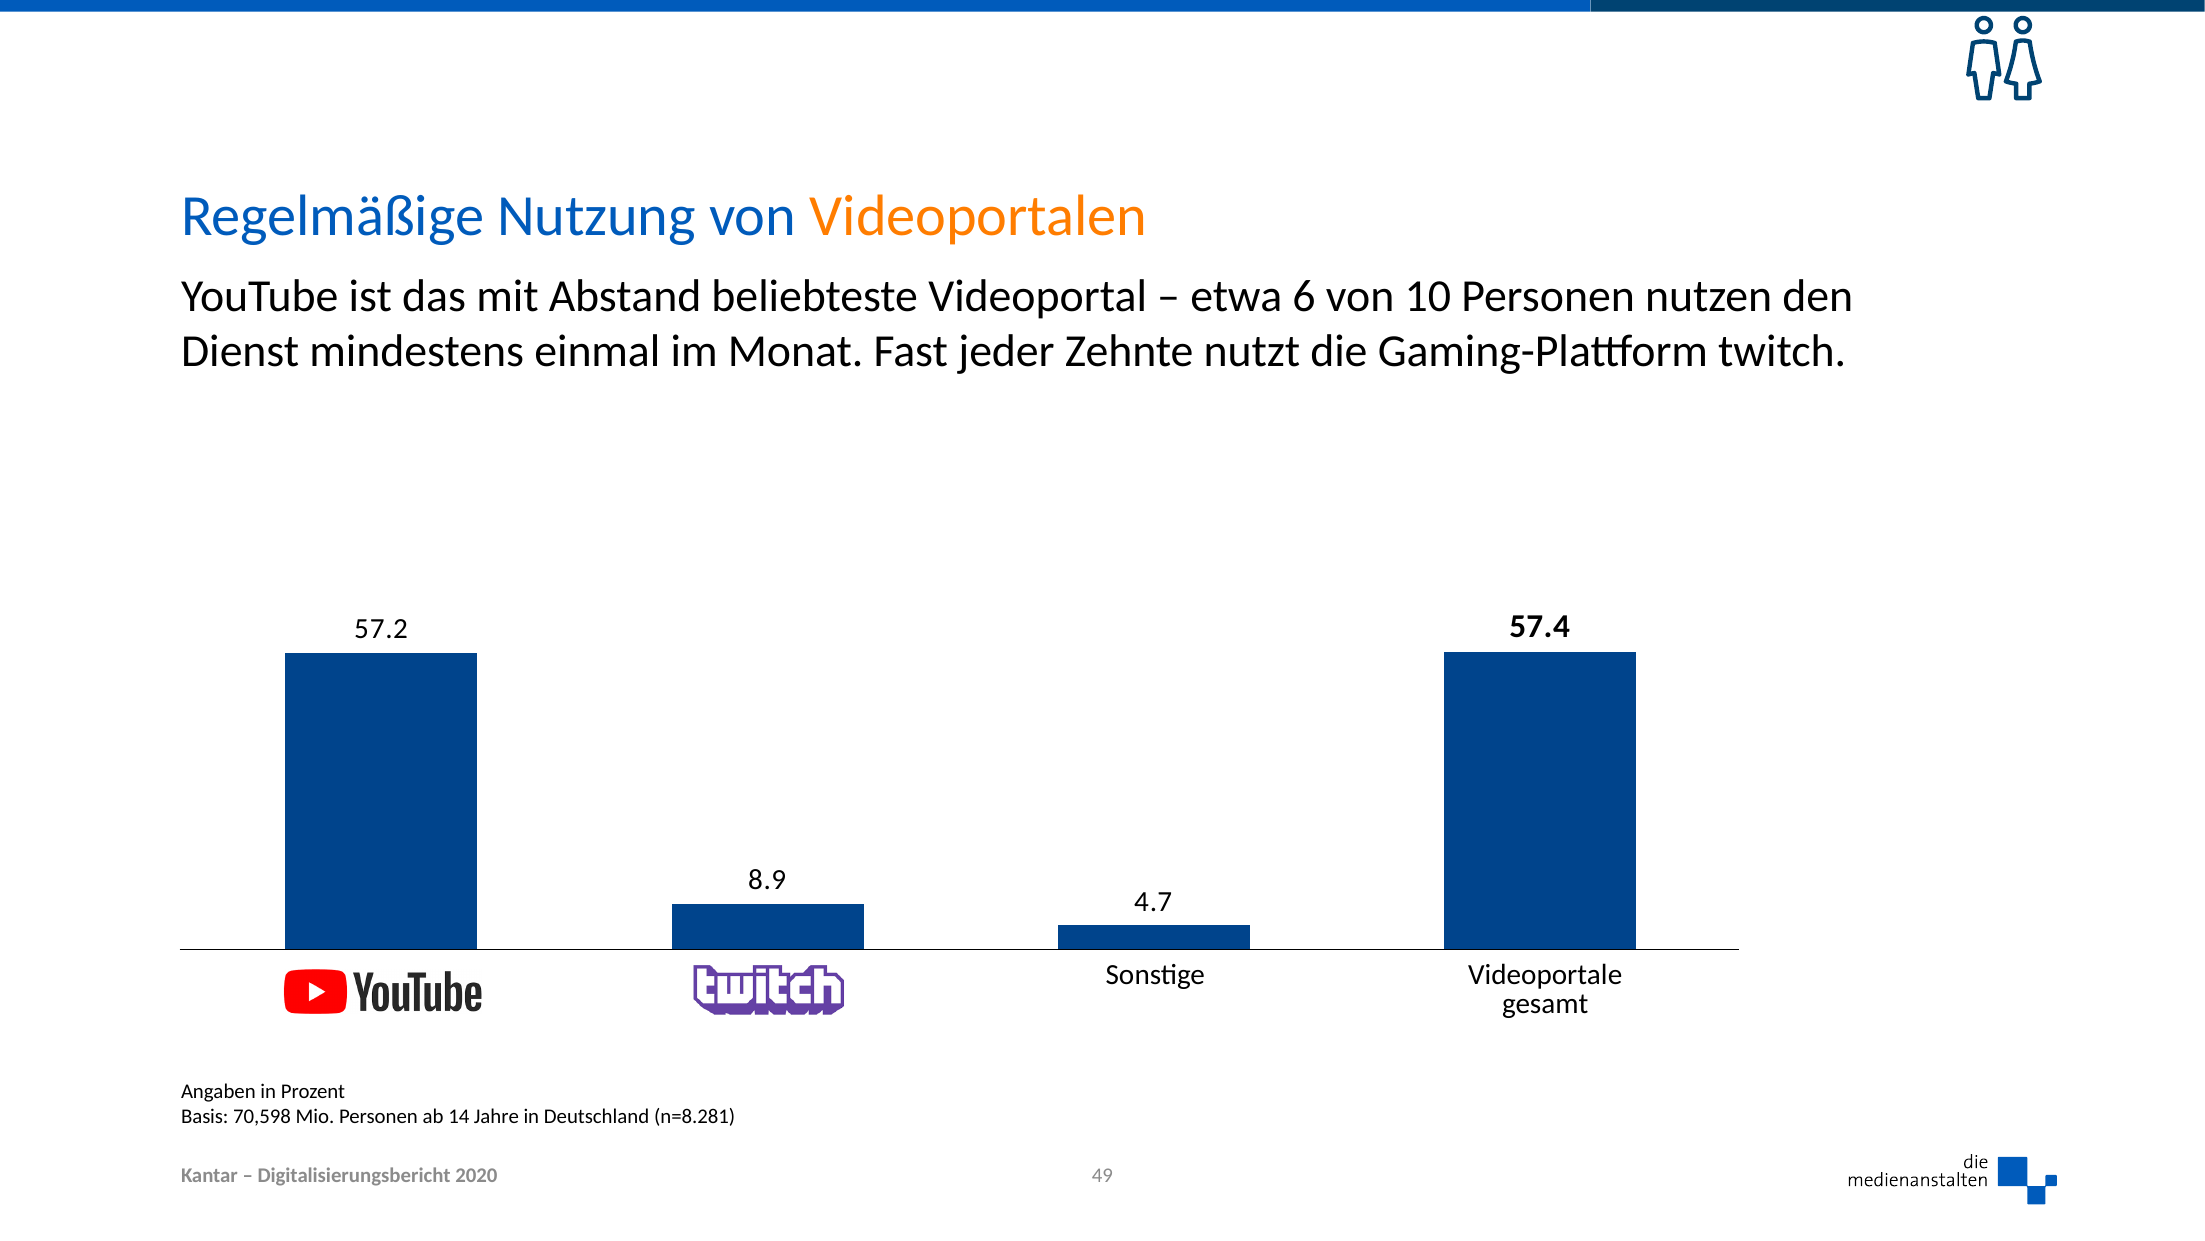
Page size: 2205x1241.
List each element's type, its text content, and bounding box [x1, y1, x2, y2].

text_box [1966, 39, 2002, 101]
picture [691, 962, 845, 1024]
text_box [1974, 15, 1994, 35]
chart [184, 950, 1734, 1030]
picture [282, 969, 482, 1014]
footer Kantar – Digitalisierungsbericht 2020 [181, 1151, 809, 1187]
text_box [2003, 38, 2042, 101]
chart [184, 405, 1734, 948]
list Angaben in Prozent Basis: 70,598 Mio. Personen ab 14 Jahre in Deutschland (n=8.281) [181, 1080, 1823, 1128]
text_box [2013, 15, 2033, 35]
title Regelmäßige Nutzung von Videoportalen [181, 177, 2024, 266]
slide_number 49 [1078, 1149, 1127, 1187]
list YouTube ist das mit Abstand beliebteste Videoportal – etwa 6 von 10 Personen nutzen den Dienst mindestens einmal im Monat. Fast jeder Zehnte nutzt die Gaming-Plattform twitch. [181, 265, 1873, 384]
